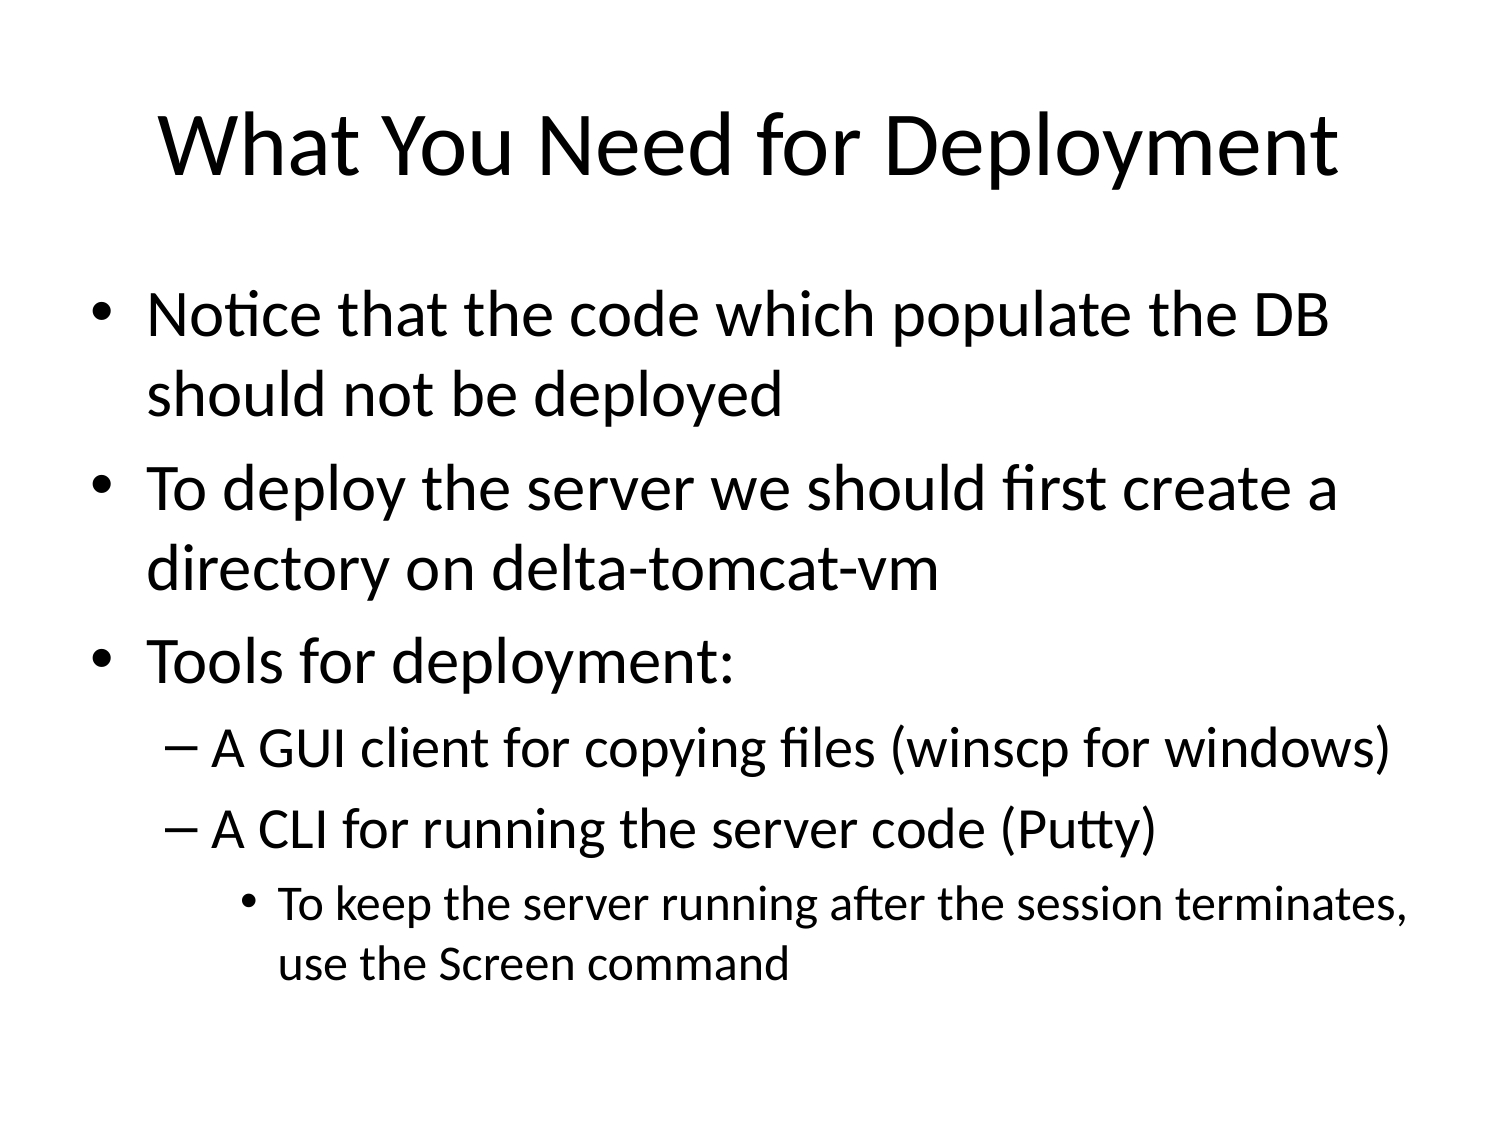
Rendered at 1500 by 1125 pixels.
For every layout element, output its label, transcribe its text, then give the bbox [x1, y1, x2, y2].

list Notice that the code which populate the DB should not be deployed To deploy the server we should first create a directory on delta-tomcat-vm Tools for deployment: A GUI client for copying files (winscp for windows) A CLI for running the server code (Putty) To keep the server running after the session terminates, use the Screen command [75, 262, 1425, 1005]
title What You Need for Deployment [75, 45, 1425, 233]
